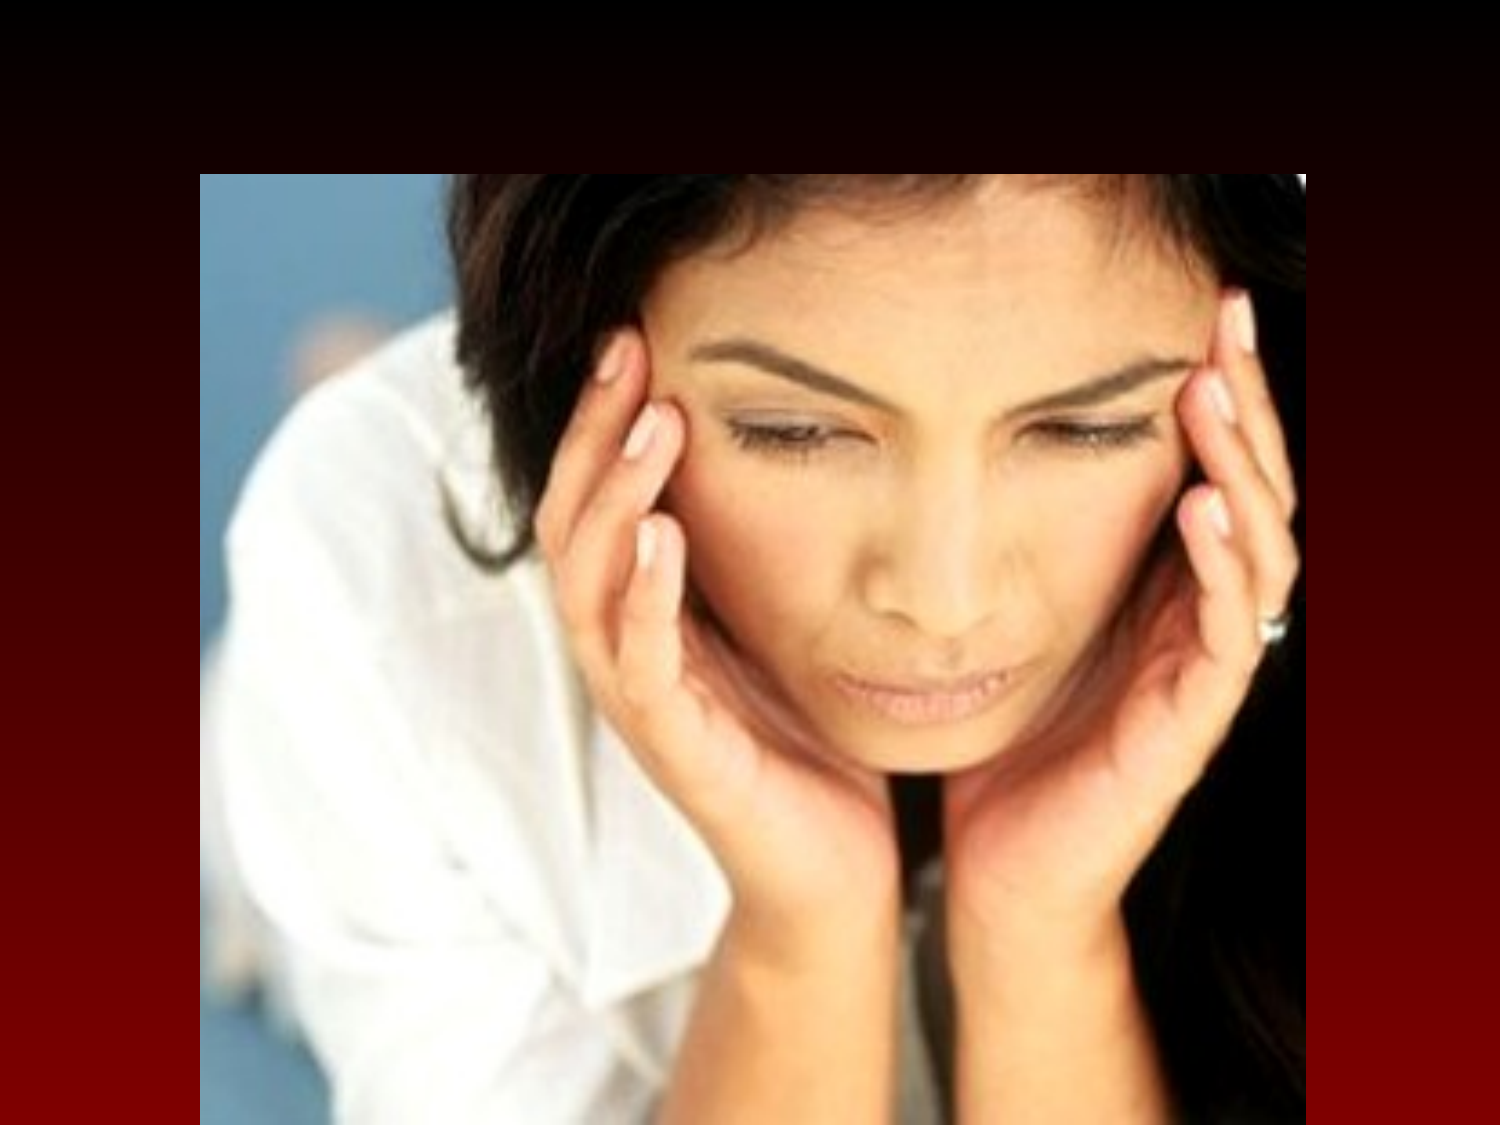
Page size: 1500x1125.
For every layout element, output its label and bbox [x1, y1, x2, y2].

picture [199, 174, 1307, 1125]
